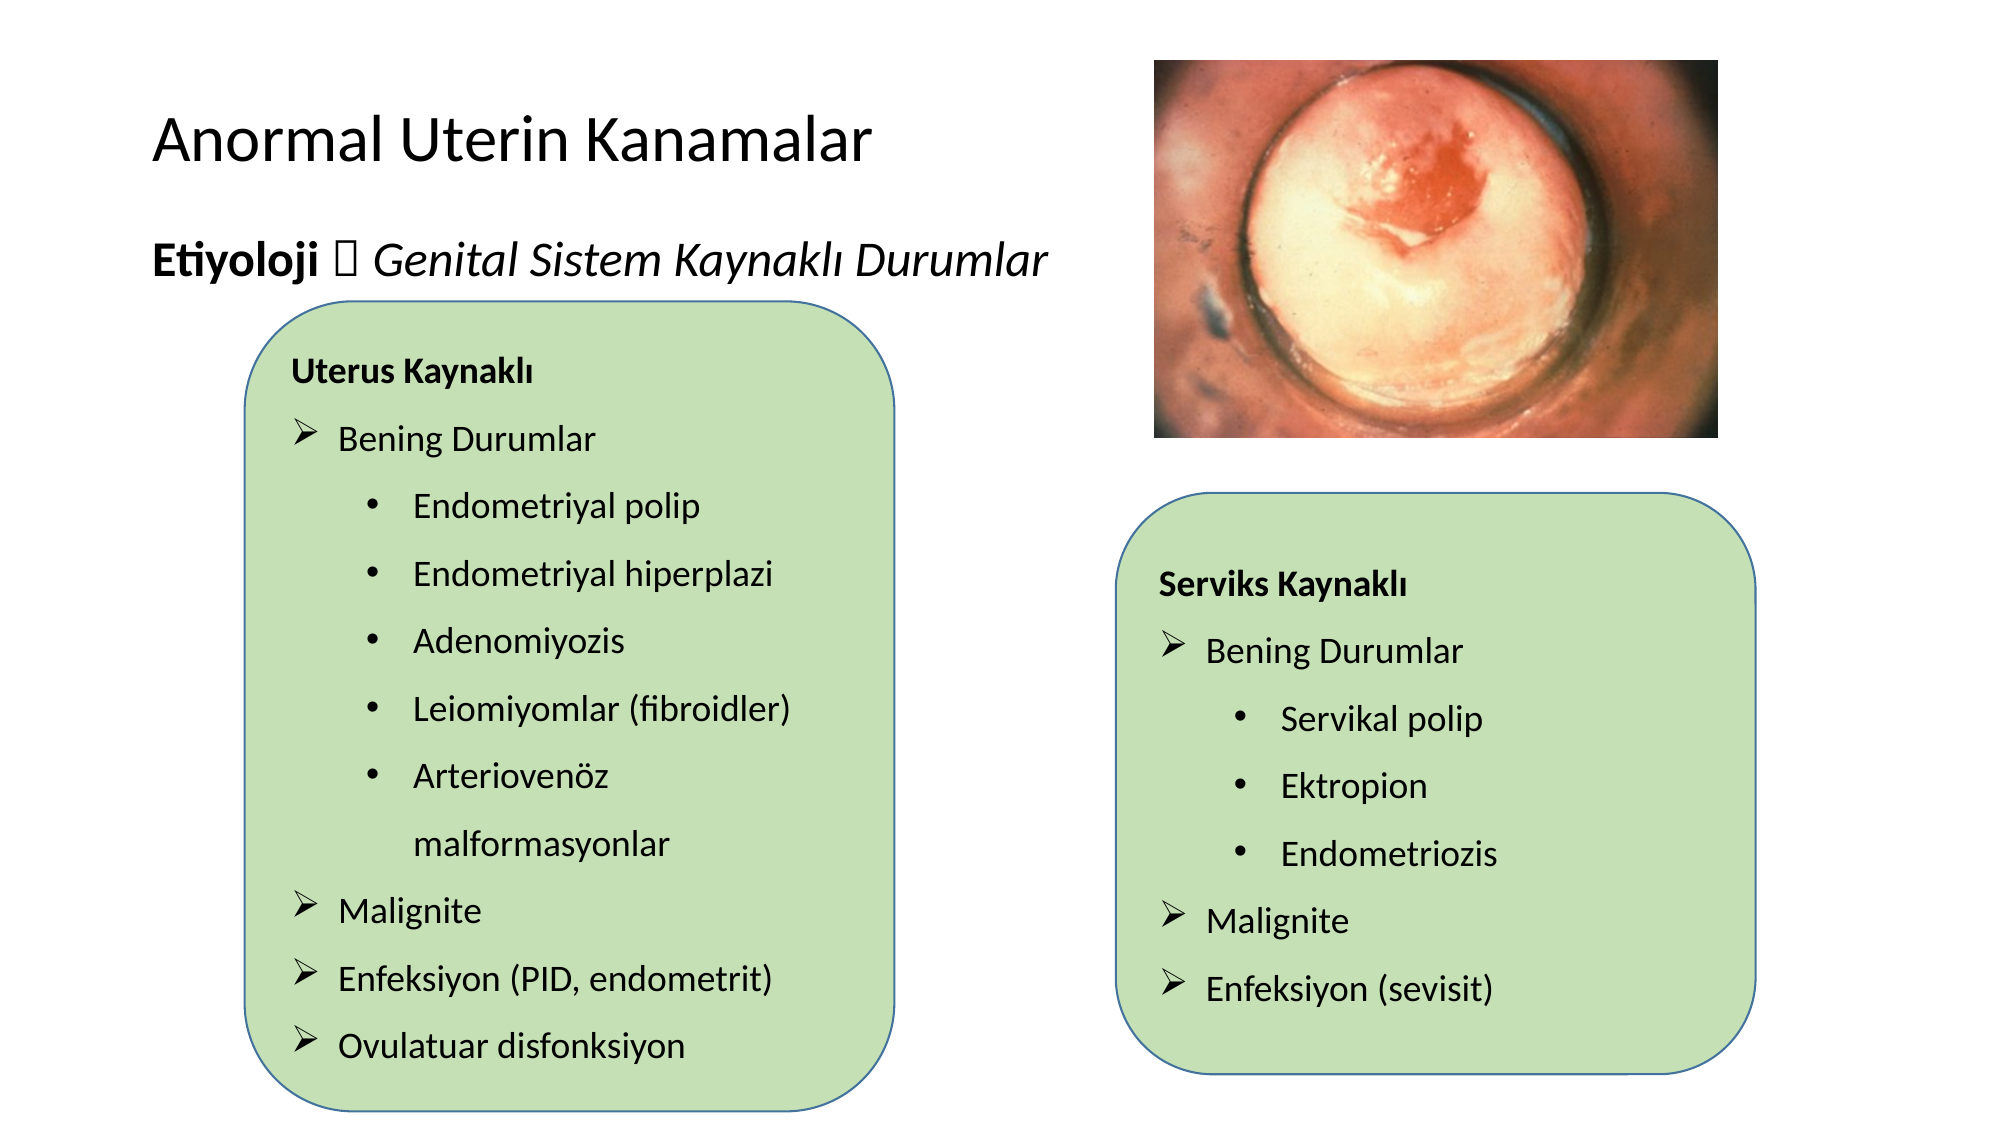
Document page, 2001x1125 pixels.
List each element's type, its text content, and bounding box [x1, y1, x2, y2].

text_box Uterus Kaynaklı Bening Durumlar Endometriyal polip Endometriyal hiperplazi Adenomiyozis Leiomiyomlar (fibroidler) Arteriovenöz malformasyonlar Malignite Enfeksiyon (PID, endometrit) Ovulatuar disfonksiyon [243, 300, 896, 1113]
text_box Serviks Kaynaklı Bening Durumlar Servikal polip Ektropion Endometriozis Malignite Enfeksiyon (sevisit) [1114, 491, 1757, 1076]
picture [1154, 60, 1718, 438]
title Anormal Uterin Kanamalar [137, 31, 1863, 225]
list Etiyoloji  Genital Sistem Kaynaklı Durumlar [137, 225, 1926, 1125]
